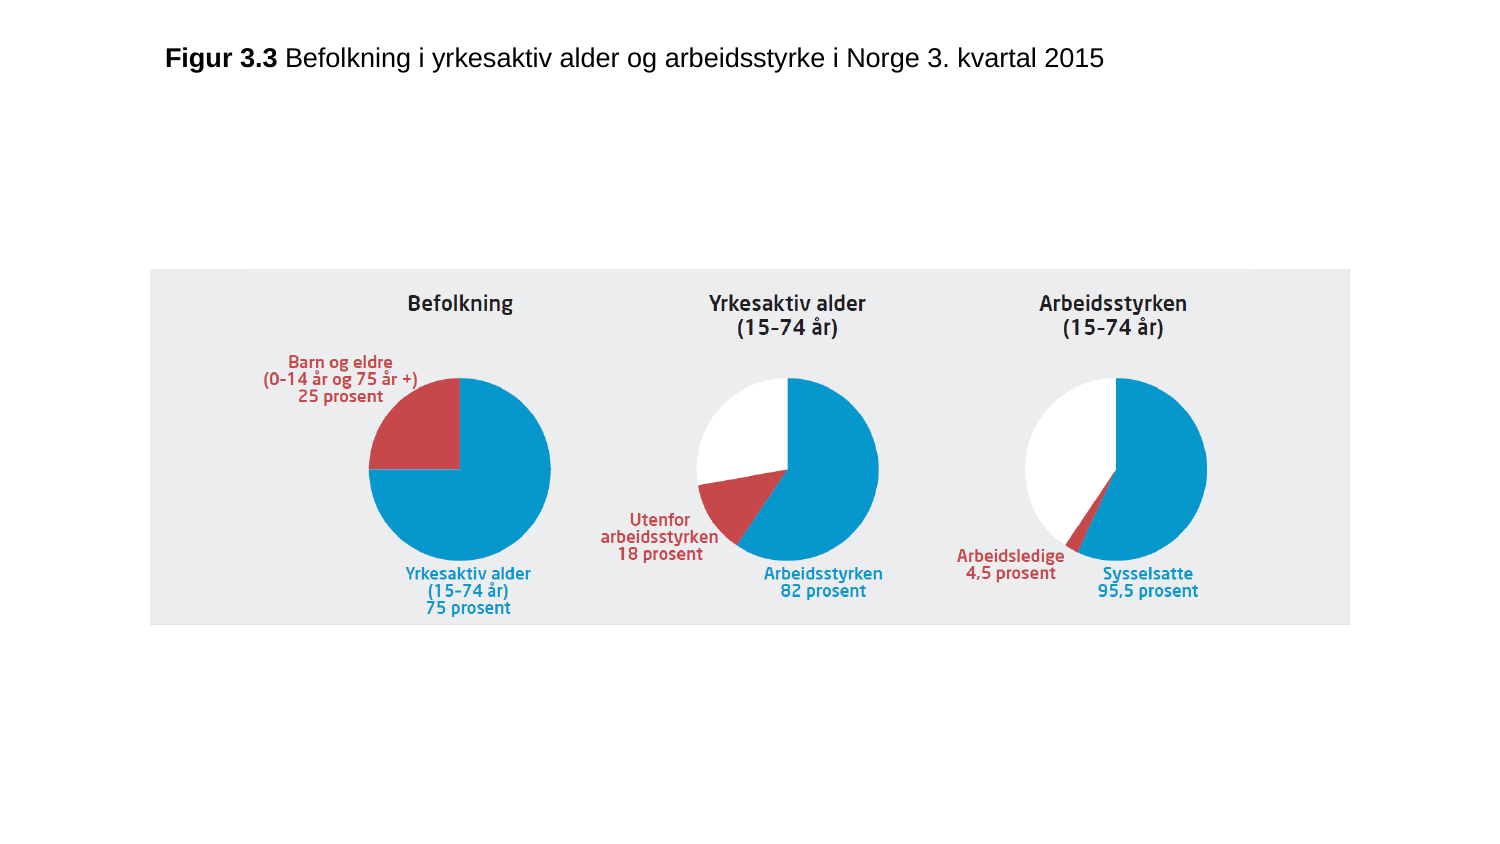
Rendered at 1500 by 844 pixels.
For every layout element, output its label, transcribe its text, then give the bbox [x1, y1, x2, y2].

text_box Figur 3.3 Befolkning i yrkesaktiv alder og arbeidsstyrke i Norge 3. kvartal 2015 [149, 24, 1350, 95]
picture [149, 269, 1351, 625]
